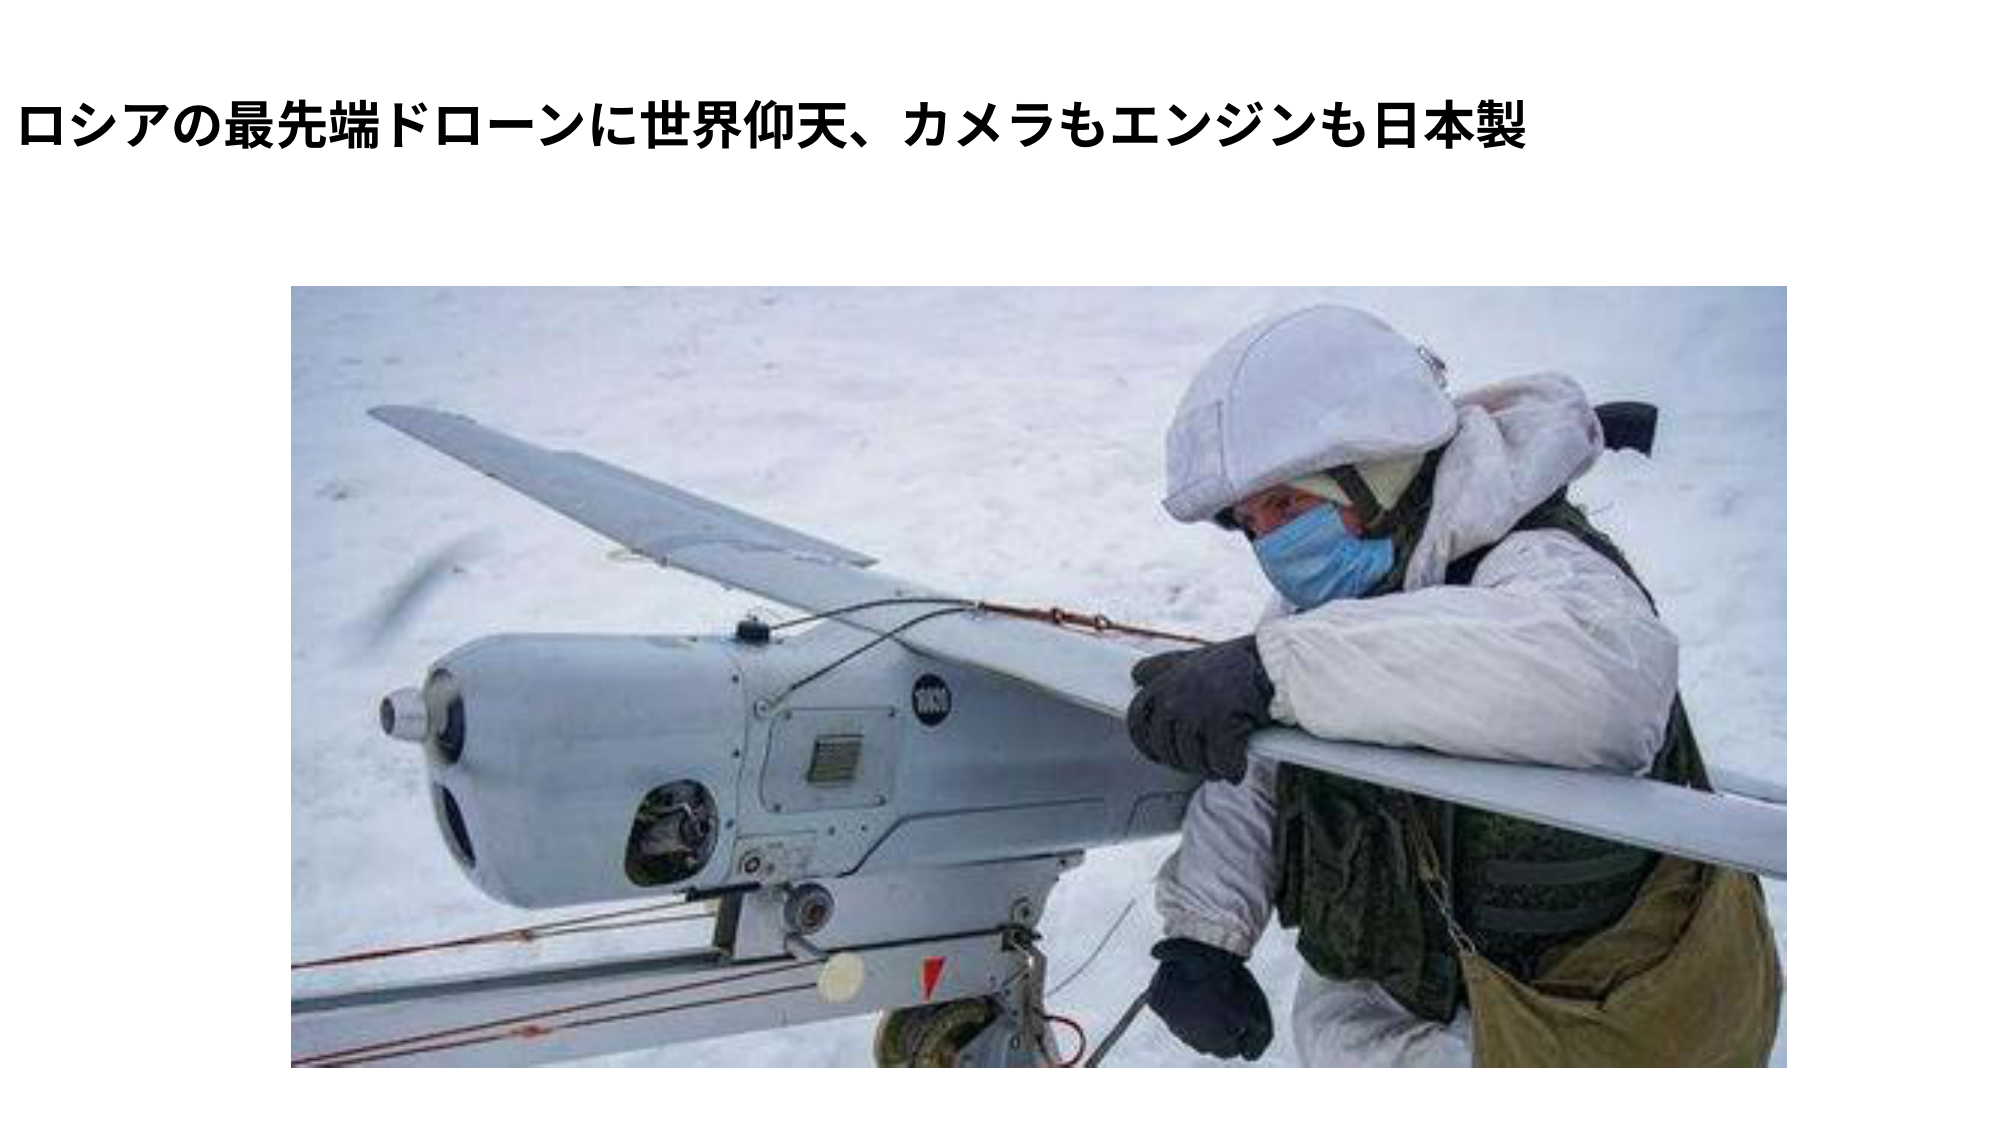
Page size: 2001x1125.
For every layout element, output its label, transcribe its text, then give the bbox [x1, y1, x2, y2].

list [291, 286, 1787, 1068]
title ロシアの最先端ドローンに世界仰天、カメラもエンジンも日本製 [0, 34, 1963, 228]
